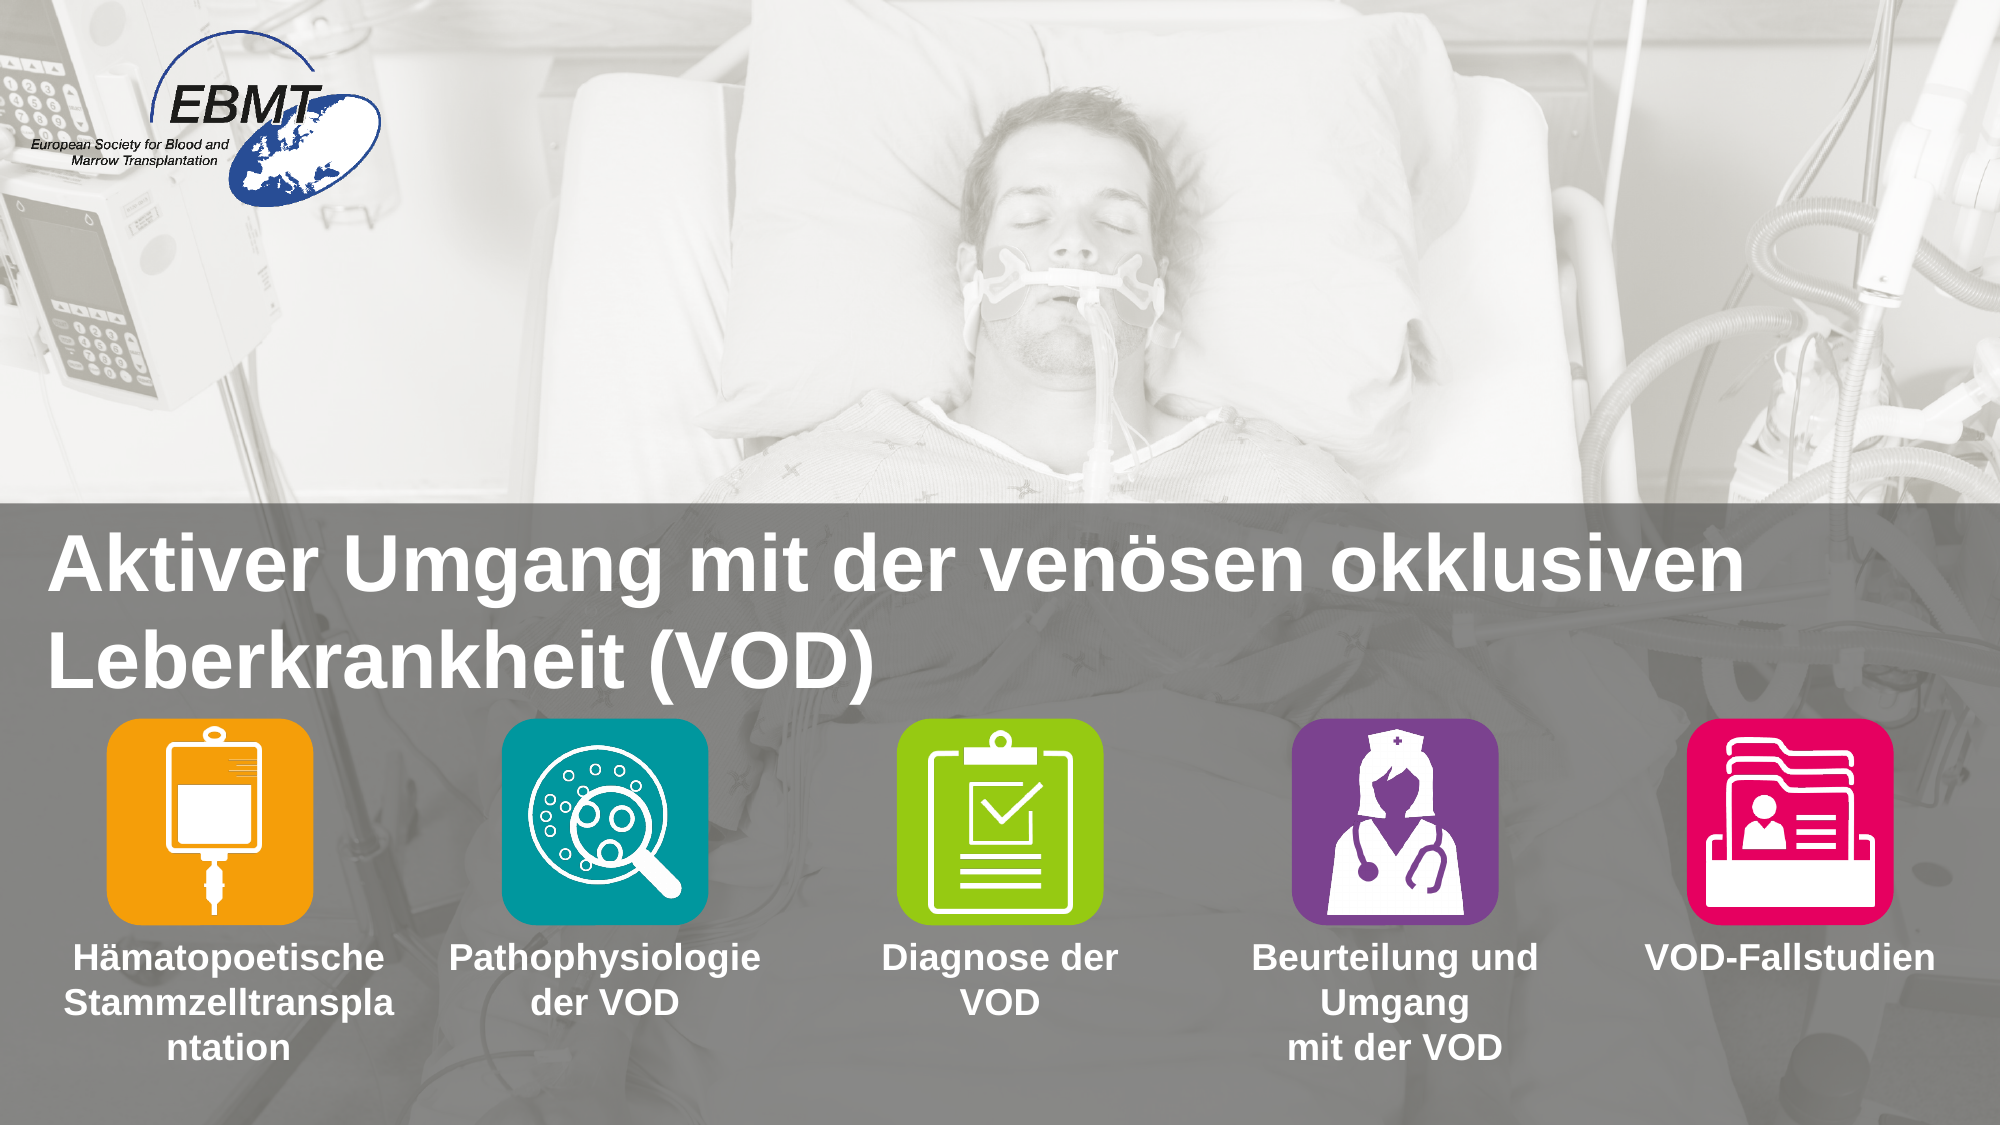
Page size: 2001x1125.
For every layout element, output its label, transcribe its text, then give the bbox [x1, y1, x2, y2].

text_box Beurteilung und Umgang mit der VOD [1217, 925, 1574, 1075]
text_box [1686, 718, 1894, 926]
text_box Diagnose der VOD [822, 925, 1179, 1030]
text_box Pathophysiologie der VOD [427, 925, 784, 1030]
title Aktiver Umgang mit der venösen okklusiven Leberkrankheit (VOD) [31, 503, 2000, 812]
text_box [501, 718, 709, 926]
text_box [1291, 718, 1499, 926]
text_box Hämatopoetische Stammzelltransplantation [48, 925, 410, 1075]
picture [31, 30, 381, 207]
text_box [896, 718, 1104, 926]
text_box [106, 718, 314, 926]
text_box VOD-Fallstudien [1612, 925, 1969, 985]
